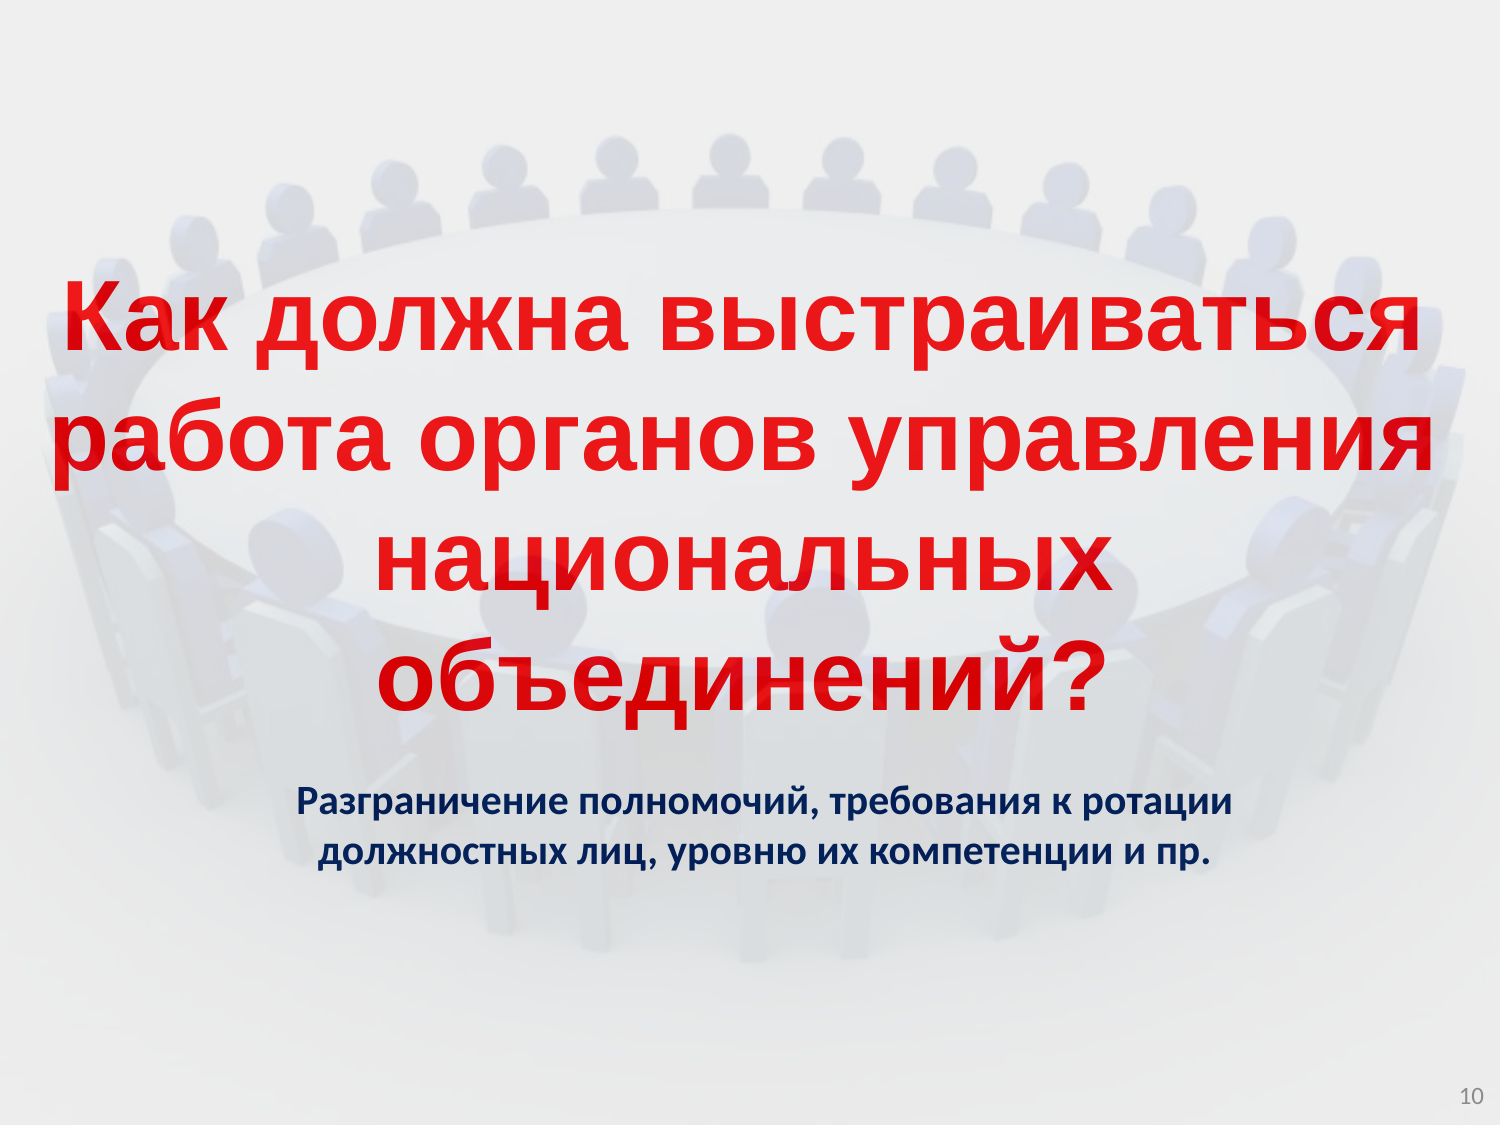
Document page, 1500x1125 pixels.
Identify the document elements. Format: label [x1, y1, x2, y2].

text_box [0, 0, 1500, 1125]
